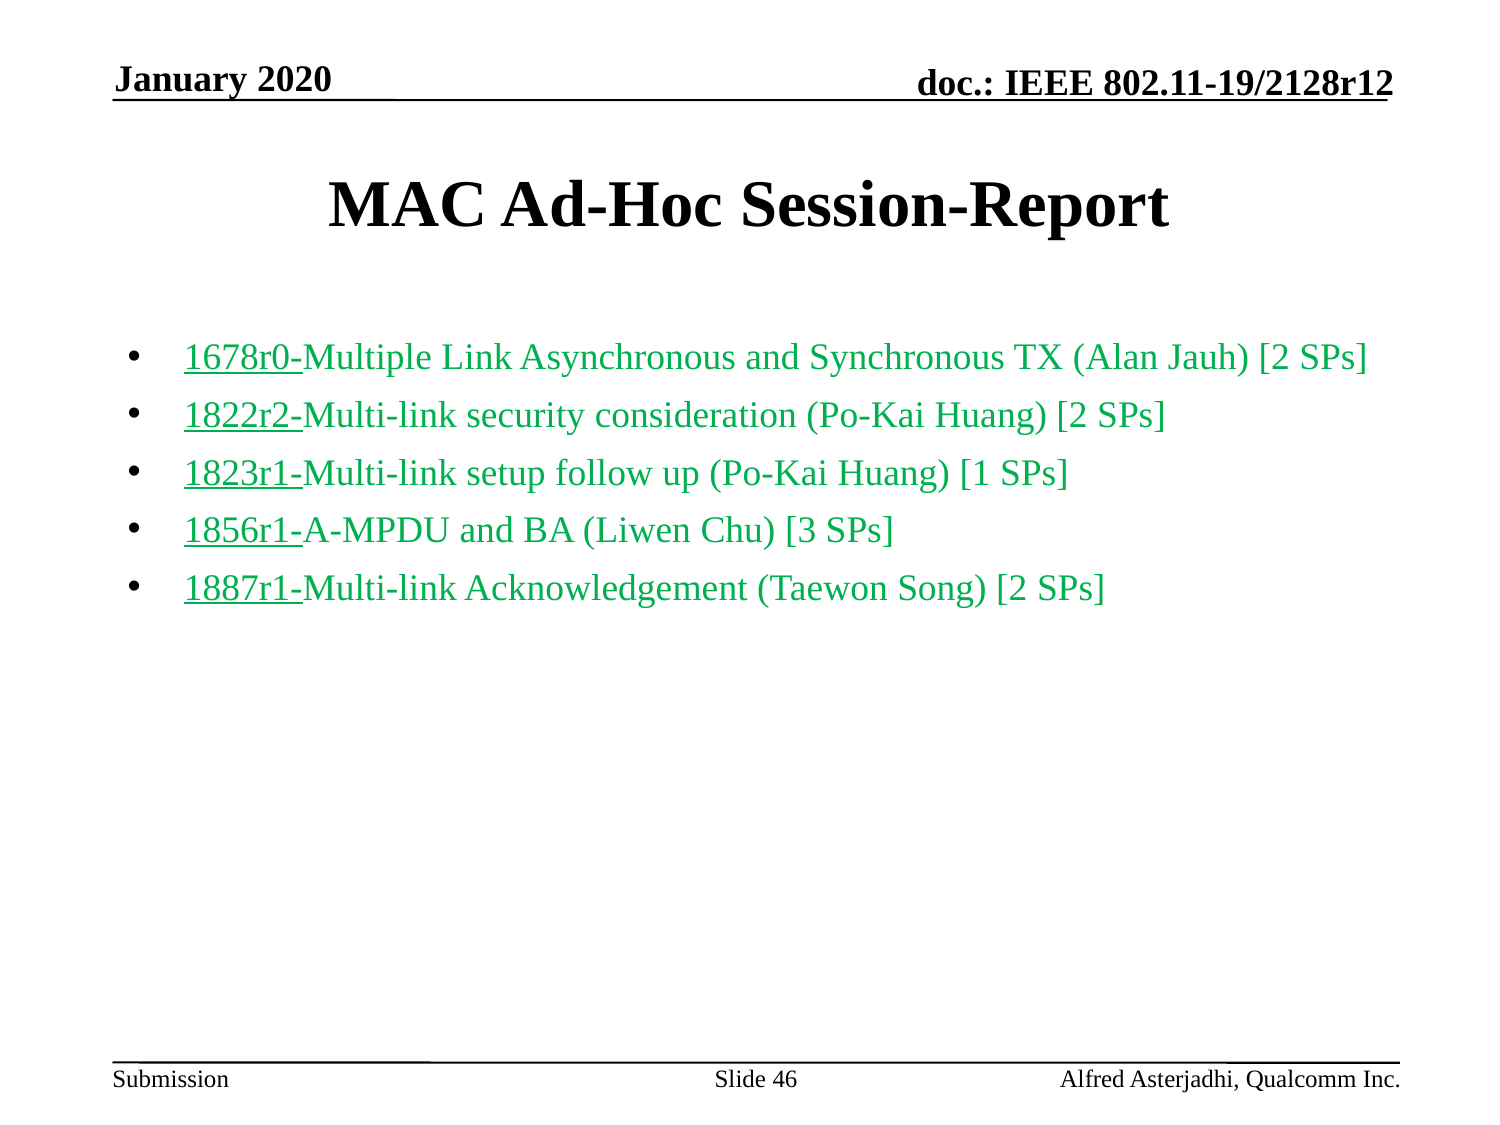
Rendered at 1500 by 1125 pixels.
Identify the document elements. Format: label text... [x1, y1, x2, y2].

slide_number Slide 46 [712, 1061, 800, 1123]
footer Alfred Asterjadhi, Qualcomm Inc. [878, 1061, 1402, 1093]
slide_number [114, 54, 493, 100]
list 1678r0-Multiple Link Asynchronous and Synchronous TX (Alan Jauh) [2 SPs] 1822r2-Multi-link security consideration (Po-Kai Huang) [2 SPs] 1823r1-Multi-link setup follow up (Po-Kai Huang) [1 SPs] 1856r1-A-MPDU and BA (Liwen Chu) [3 SPs] 1887r1-Multi-link Acknowledgement (Taewon Song) [2 SPs] [112, 324, 1388, 1000]
title MAC Ad-Hoc Session-Report [112, 112, 1388, 288]
